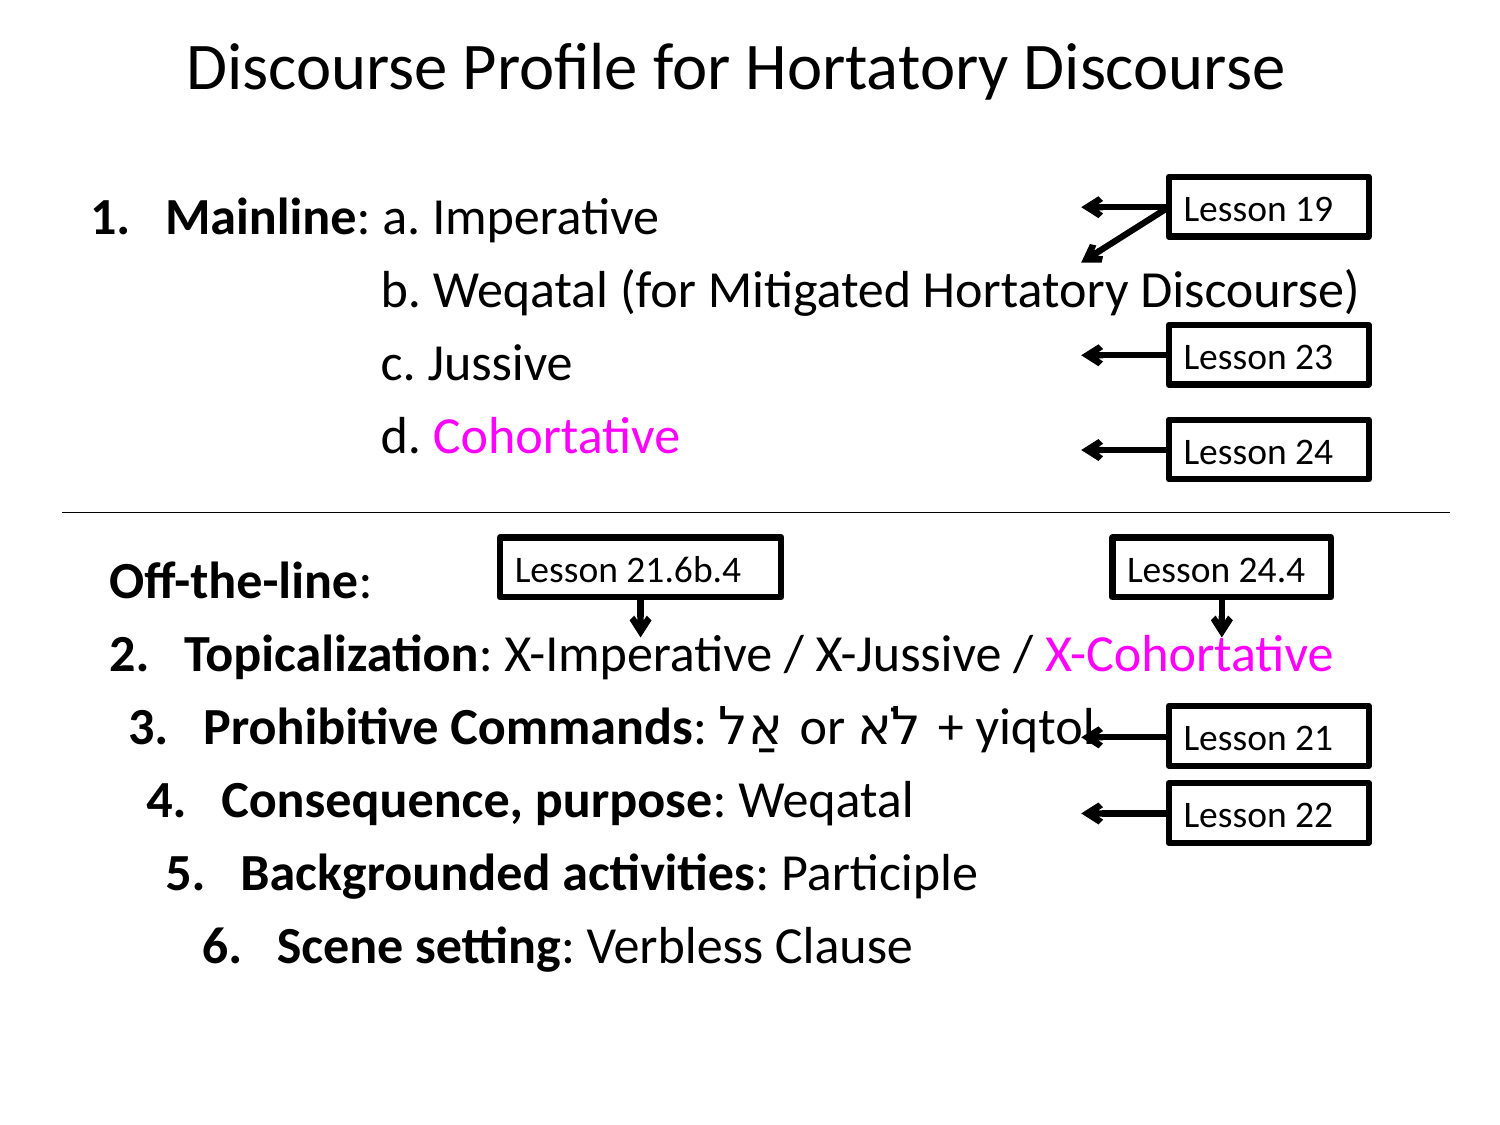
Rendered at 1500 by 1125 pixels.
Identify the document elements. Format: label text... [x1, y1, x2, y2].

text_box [1080, 206, 1169, 263]
text_box Lesson 23 [1168, 324, 1369, 385]
title Discourse Profile for Hortatory Discourse [37, 0, 1450, 125]
text_box Mainline: a. Imperative b. Weqatal (for Mitigated Hortatory Discourse) c. Jussive d. Cohortative Off-the-line: Topicalization: X-Imperative / X-Jussive / X-Cohortative Prohibitive Commands: אַל or לֹא + yiqtol Consequence, purpose: Weqatal Backgrounded activities: Participle Scene setting: Verbless Clause [74, 174, 1425, 511]
text_box Lesson 22 [1168, 783, 1369, 843]
text_box Lesson 24 [1168, 419, 1369, 480]
text_box Lesson 21 [1168, 706, 1369, 766]
text_box Mainline: a. Imperative b. Weqatal (for Mitigated Hortatory Discourse) c. Jussive d. Cohortative Off-the-line: Topicalization: X-Imperative / X-Jussive / X-Cohortative Prohibitive Commands: אַל or לֹא + yiqtol Consequence, purpose: Weqatal Backgrounded activities: Participle Scene setting: Verbless Clause [74, 521, 1425, 988]
text_box Lesson 19 [1168, 176, 1369, 237]
text_box Lesson 24.4 [1112, 537, 1332, 598]
text_box Lesson 21.6b.4 [500, 537, 782, 598]
